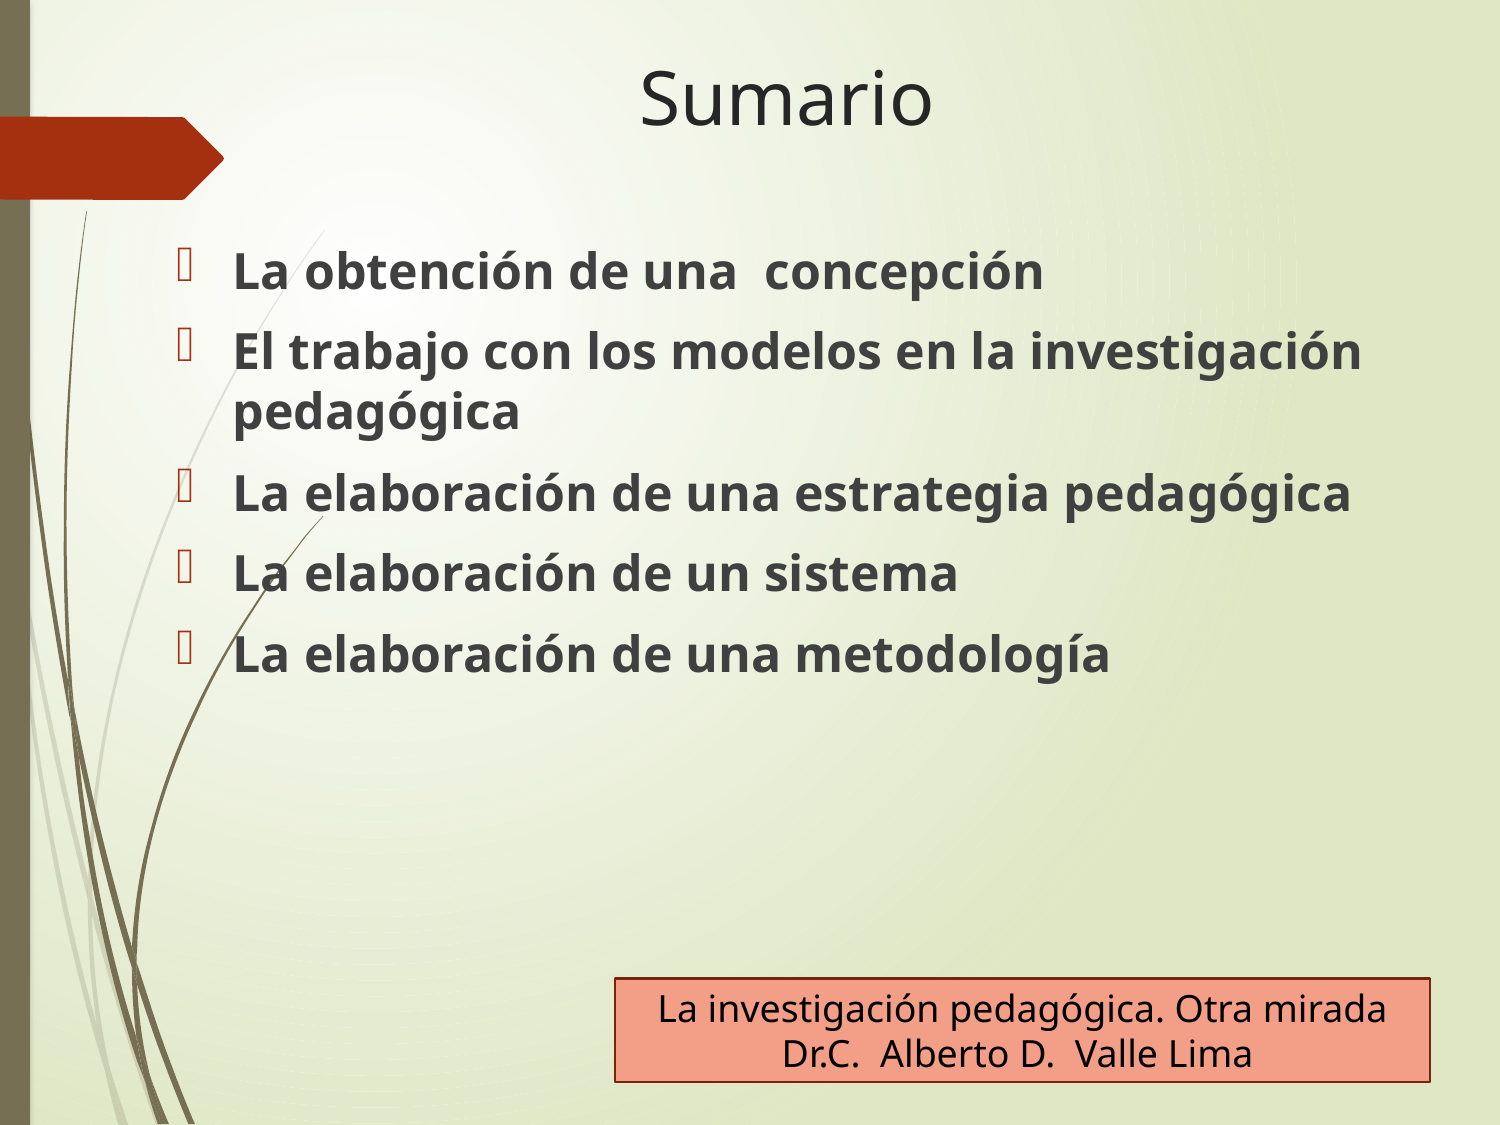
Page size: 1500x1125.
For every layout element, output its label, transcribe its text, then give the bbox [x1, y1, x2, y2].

text_box La investigación pedagógica. Otra mirada Dr.C. Alberto D. Valle Lima [614, 977, 1431, 1083]
title Sumario [112, 42, 1463, 147]
list La obtención de una concepción El trabajo con los modelos en la investigación pedagógica La elaboración de una estrategia pedagógica La elaboración de un sistema La elaboración de una metodología [161, 231, 1426, 894]
